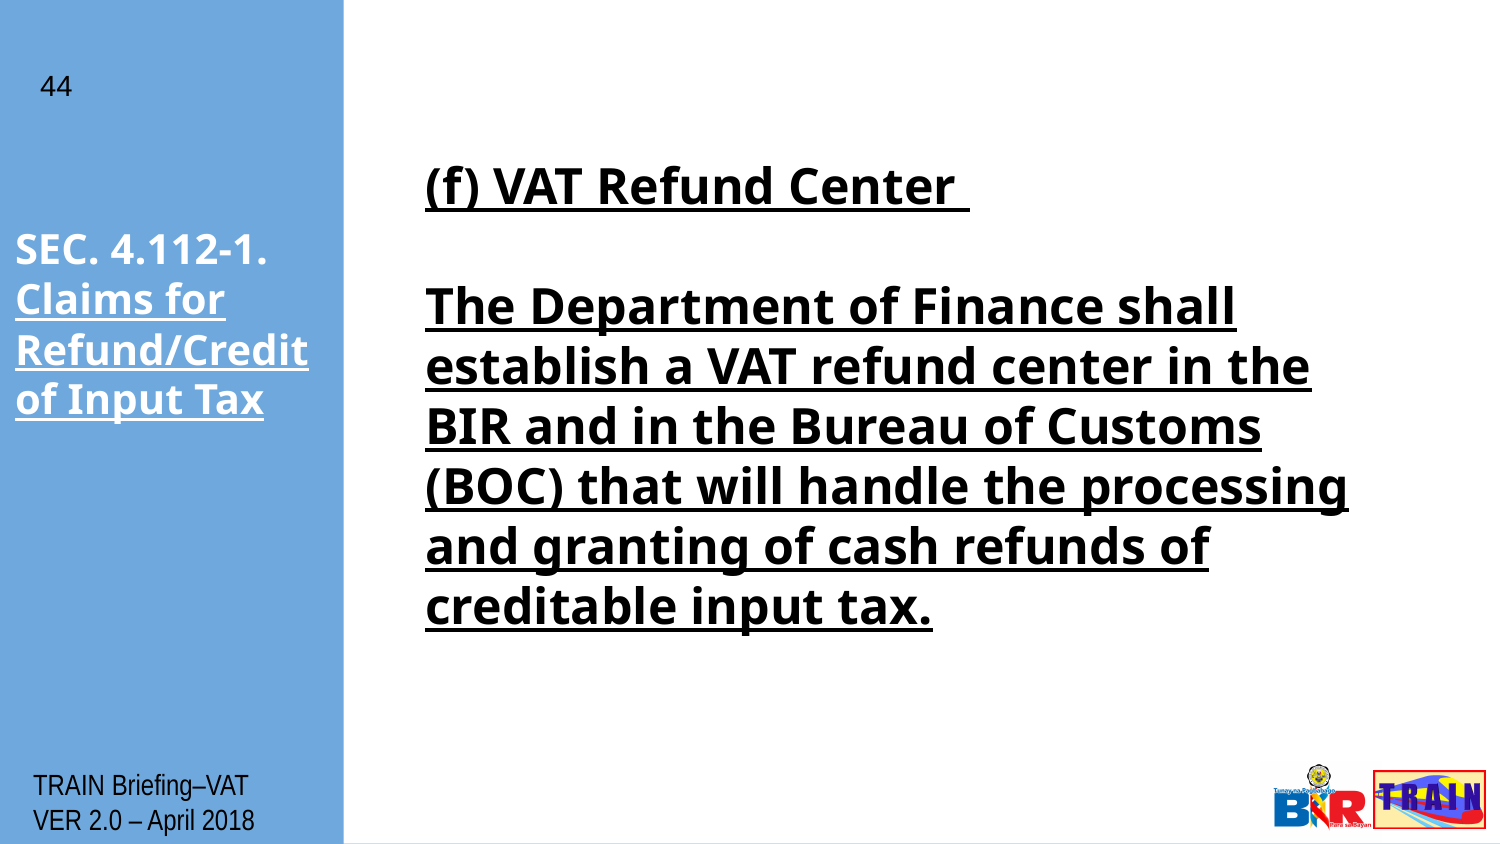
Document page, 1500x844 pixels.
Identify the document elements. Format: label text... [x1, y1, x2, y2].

picture [1260, 761, 1486, 843]
text_box (f) VAT Refund Center The Department of Finance shall establish a VAT refund center in the BIR and in the Bureau of Customs (BOC) that will handle the processing and granting of cash refunds of creditable input tax. [410, 146, 1384, 651]
slide_number 44 [25, 52, 100, 117]
title SEC. 4.112-1. Claims for Refund/Credit of Input Tax [0, 208, 354, 651]
